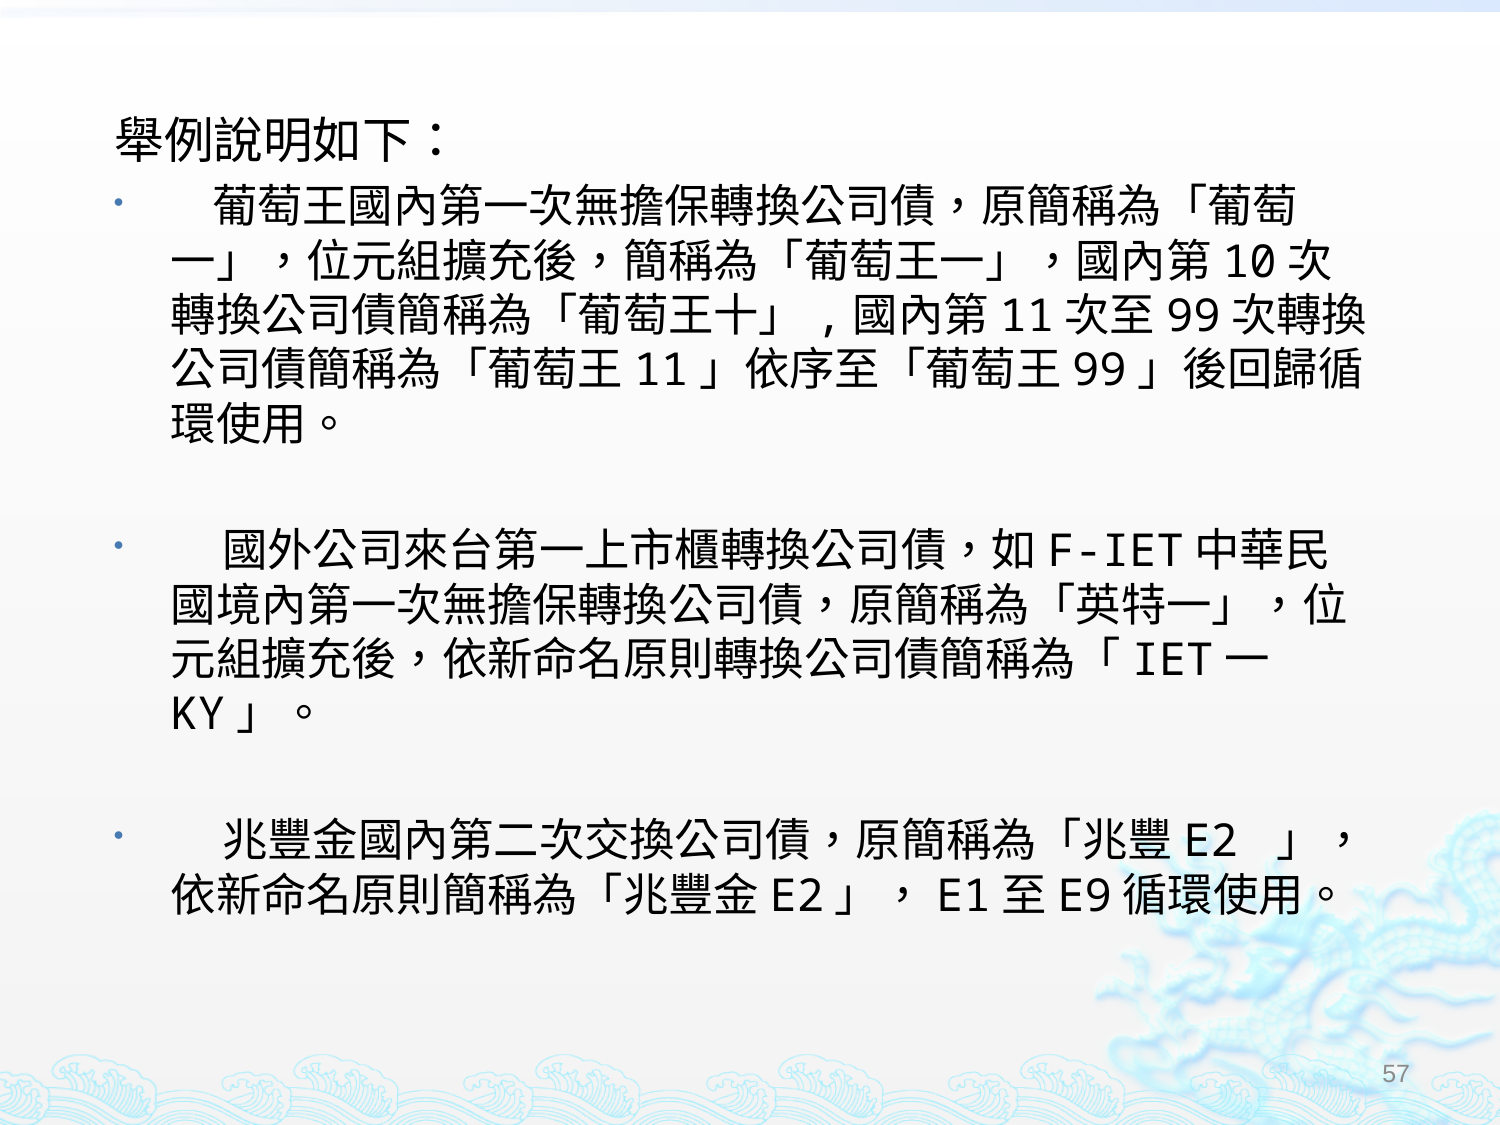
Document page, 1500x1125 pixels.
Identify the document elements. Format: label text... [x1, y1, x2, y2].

list 舉例說明如下： 葡萄王國內第一次無擔保轉換公司債，原簡稱為「葡萄一」，位元組擴充後，簡稱為「葡萄王一」，國內第10次轉換公司債簡稱為「葡萄王十」,國內第11次至99次轉換公司債簡稱為「葡萄王11」依序至「葡萄王99」後回歸循環使用。 國外公司來台第一上市櫃轉換公司債，如F-IET中華民國境內第一次無擔保轉換公司債，原簡稱為「英特一」，位元組擴充後，依新命名原則轉換公司債簡稱為「IET一KY」。 兆豐金國內第二次交換公司債，原簡稱為「兆豐E2 」，依新命名原則簡稱為「兆豐金E2」，E1至E9循環使用。 [100, 101, 1388, 935]
slide_number 57 [1074, 1042, 1425, 1103]
